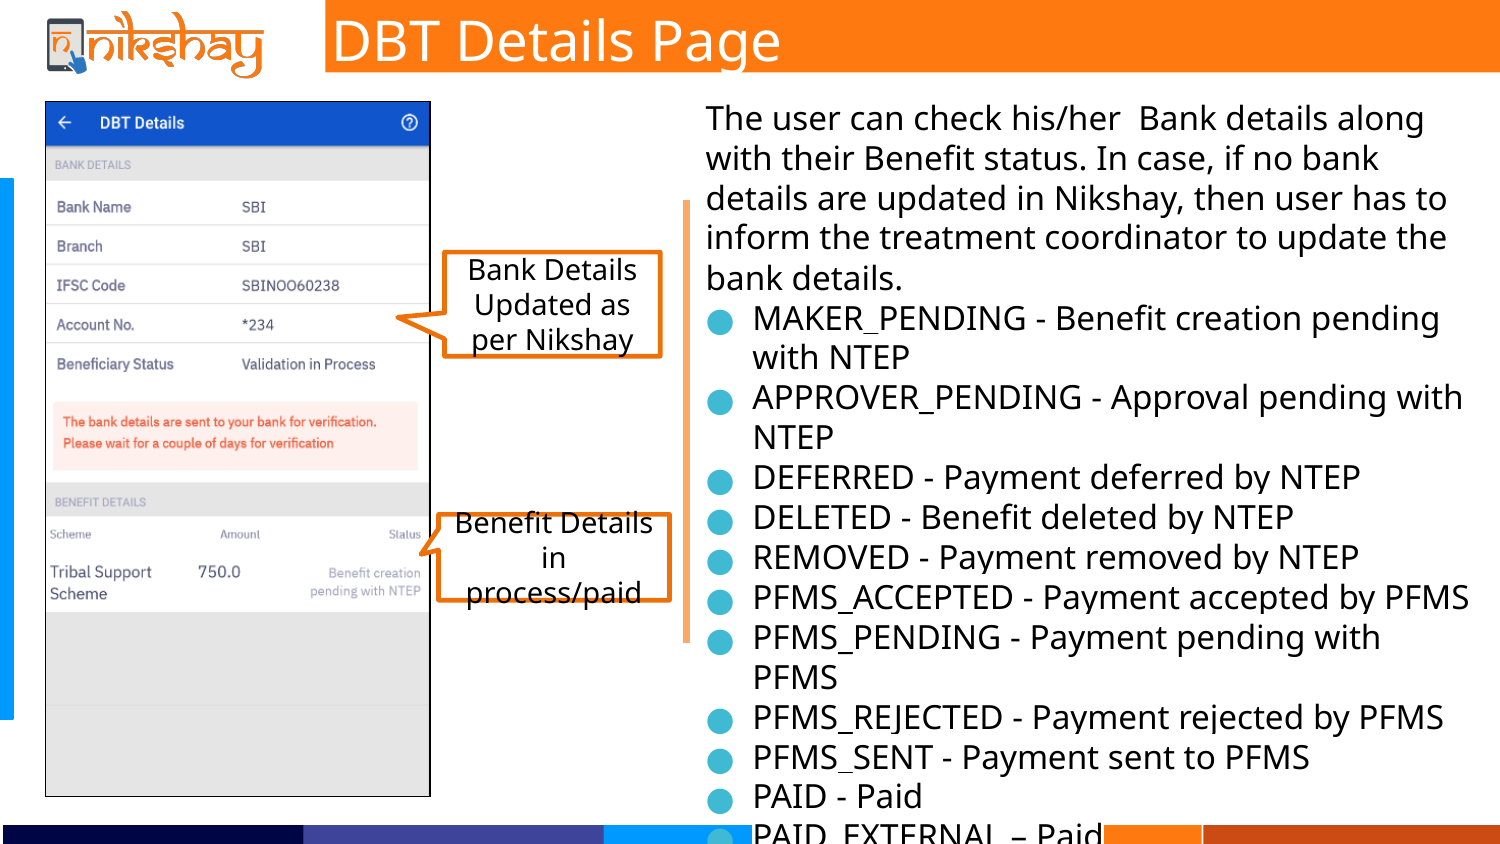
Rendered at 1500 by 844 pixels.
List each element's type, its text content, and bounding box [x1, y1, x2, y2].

picture [45, 101, 431, 797]
picture [3, 825, 1500, 844]
text_box Bank Details Updated as per Nikshay [436, 250, 663, 359]
list The user can check his/her Bank details along with their Benefit status. In case, if no bank details are updated in Nikshay, then user has to inform the treatment coordinator to update the bank details. MAKER_PENDING - Benefit creation pending with NTEP APPROVER_PENDING - Approval pending with NTEP DEFERRED - Payment deferred by NTEP DELETED - Benefit deleted by NTEP REMOVED - Payment removed by NTEP PFMS_ACCEPTED - Payment accepted by PFMS PFMS_PENDING - Payment pending with PFMS PFMS_REJECTED - Payment rejected by PFMS PFMS_SENT - Payment sent to PFMS PAID - Paid PAID_EXTERNAL – Paid PAID_IN_KIND - Paid [694, 91, 1483, 757]
picture [41, 0, 269, 92]
text_box DBT Details Page [320, 0, 1483, 86]
text_box Benefit Details in process/paid [436, 512, 672, 603]
